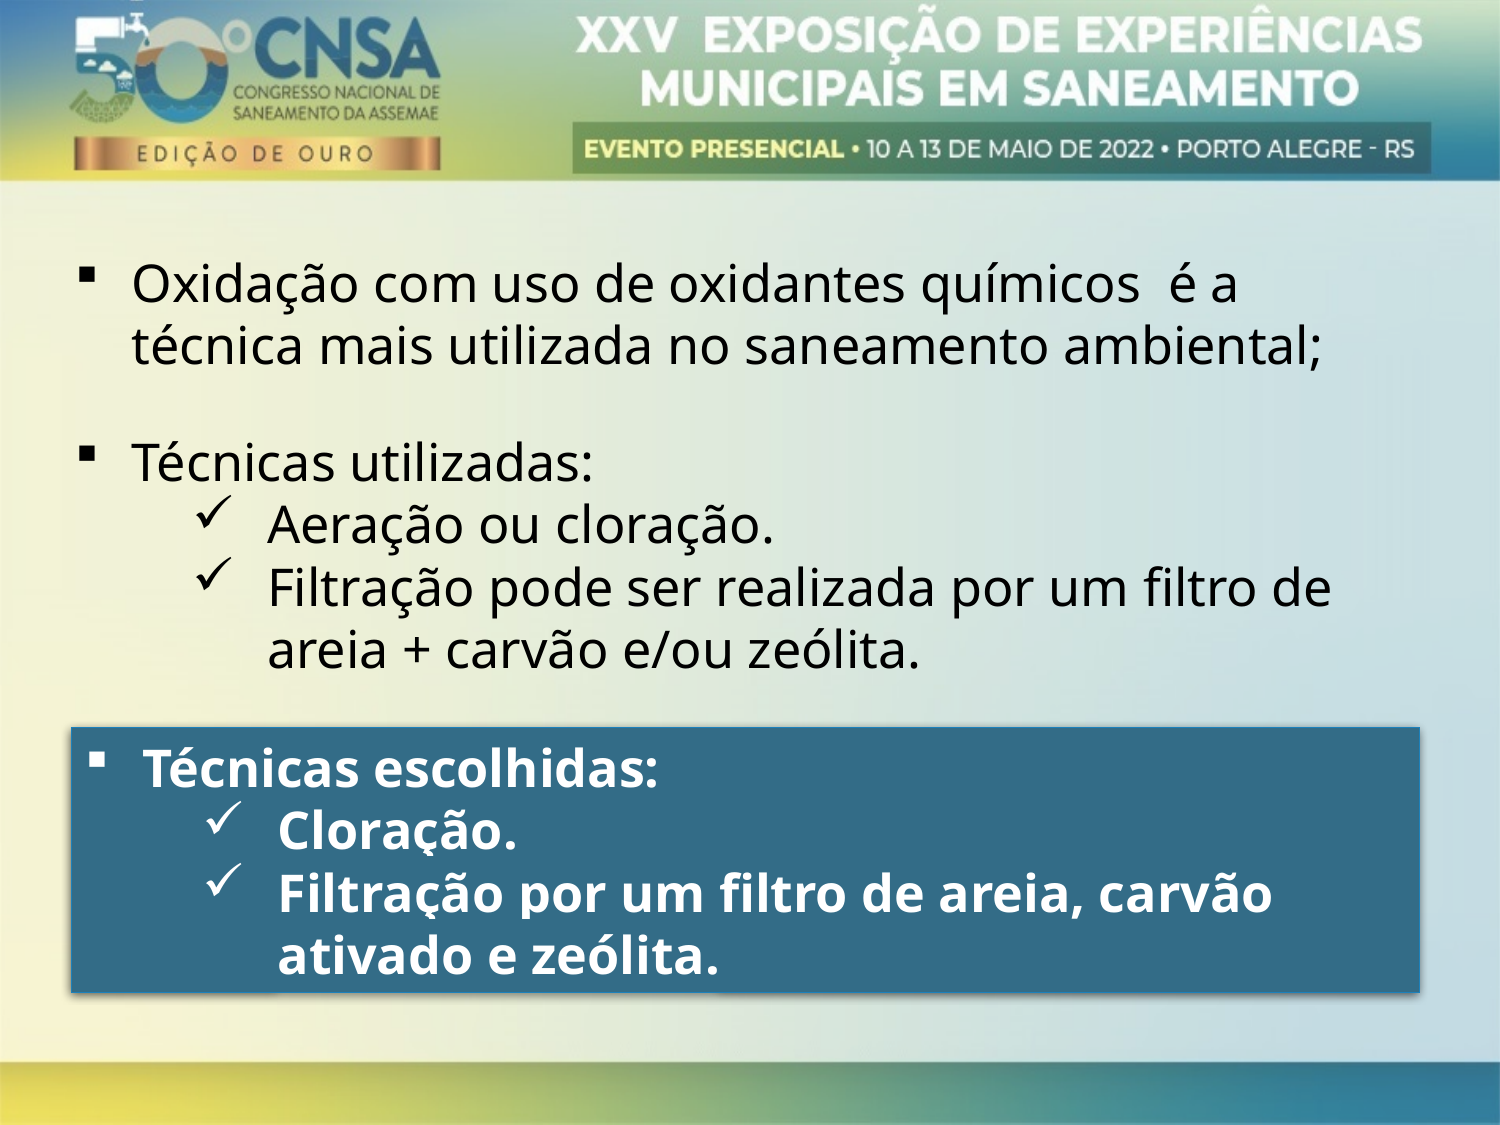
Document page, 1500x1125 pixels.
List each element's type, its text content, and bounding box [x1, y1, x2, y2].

text_box Oxidação com uso de oxidantes químicos é a técnica mais utilizada no saneamento ambiental; [60, 242, 1430, 383]
text_box Técnicas utilizadas: Aeração ou cloração. Filtração pode ser realizada por um filtro de areia + carvão e/ou zeólita. [60, 422, 1430, 687]
text_box Técnicas escolhidas: Cloração. Filtração por um filtro de areia, carvão ativado e zeólita. [71, 727, 1420, 993]
